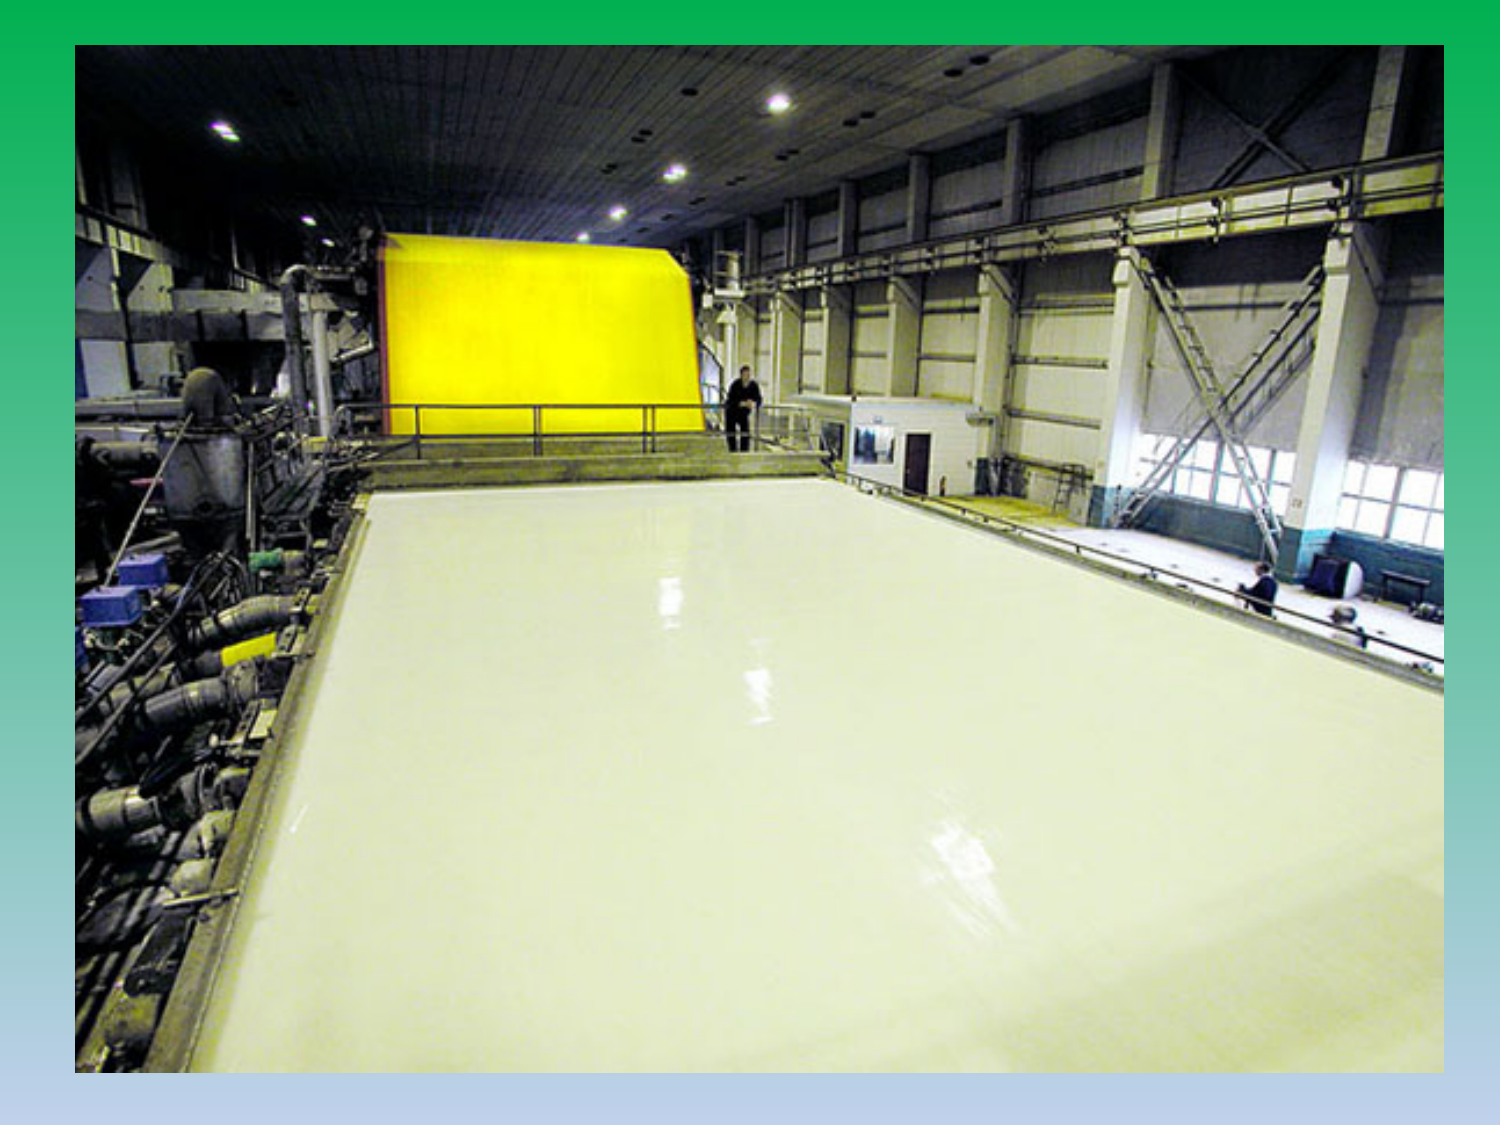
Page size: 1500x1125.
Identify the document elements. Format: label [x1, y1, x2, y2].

list [74, 44, 1444, 1073]
